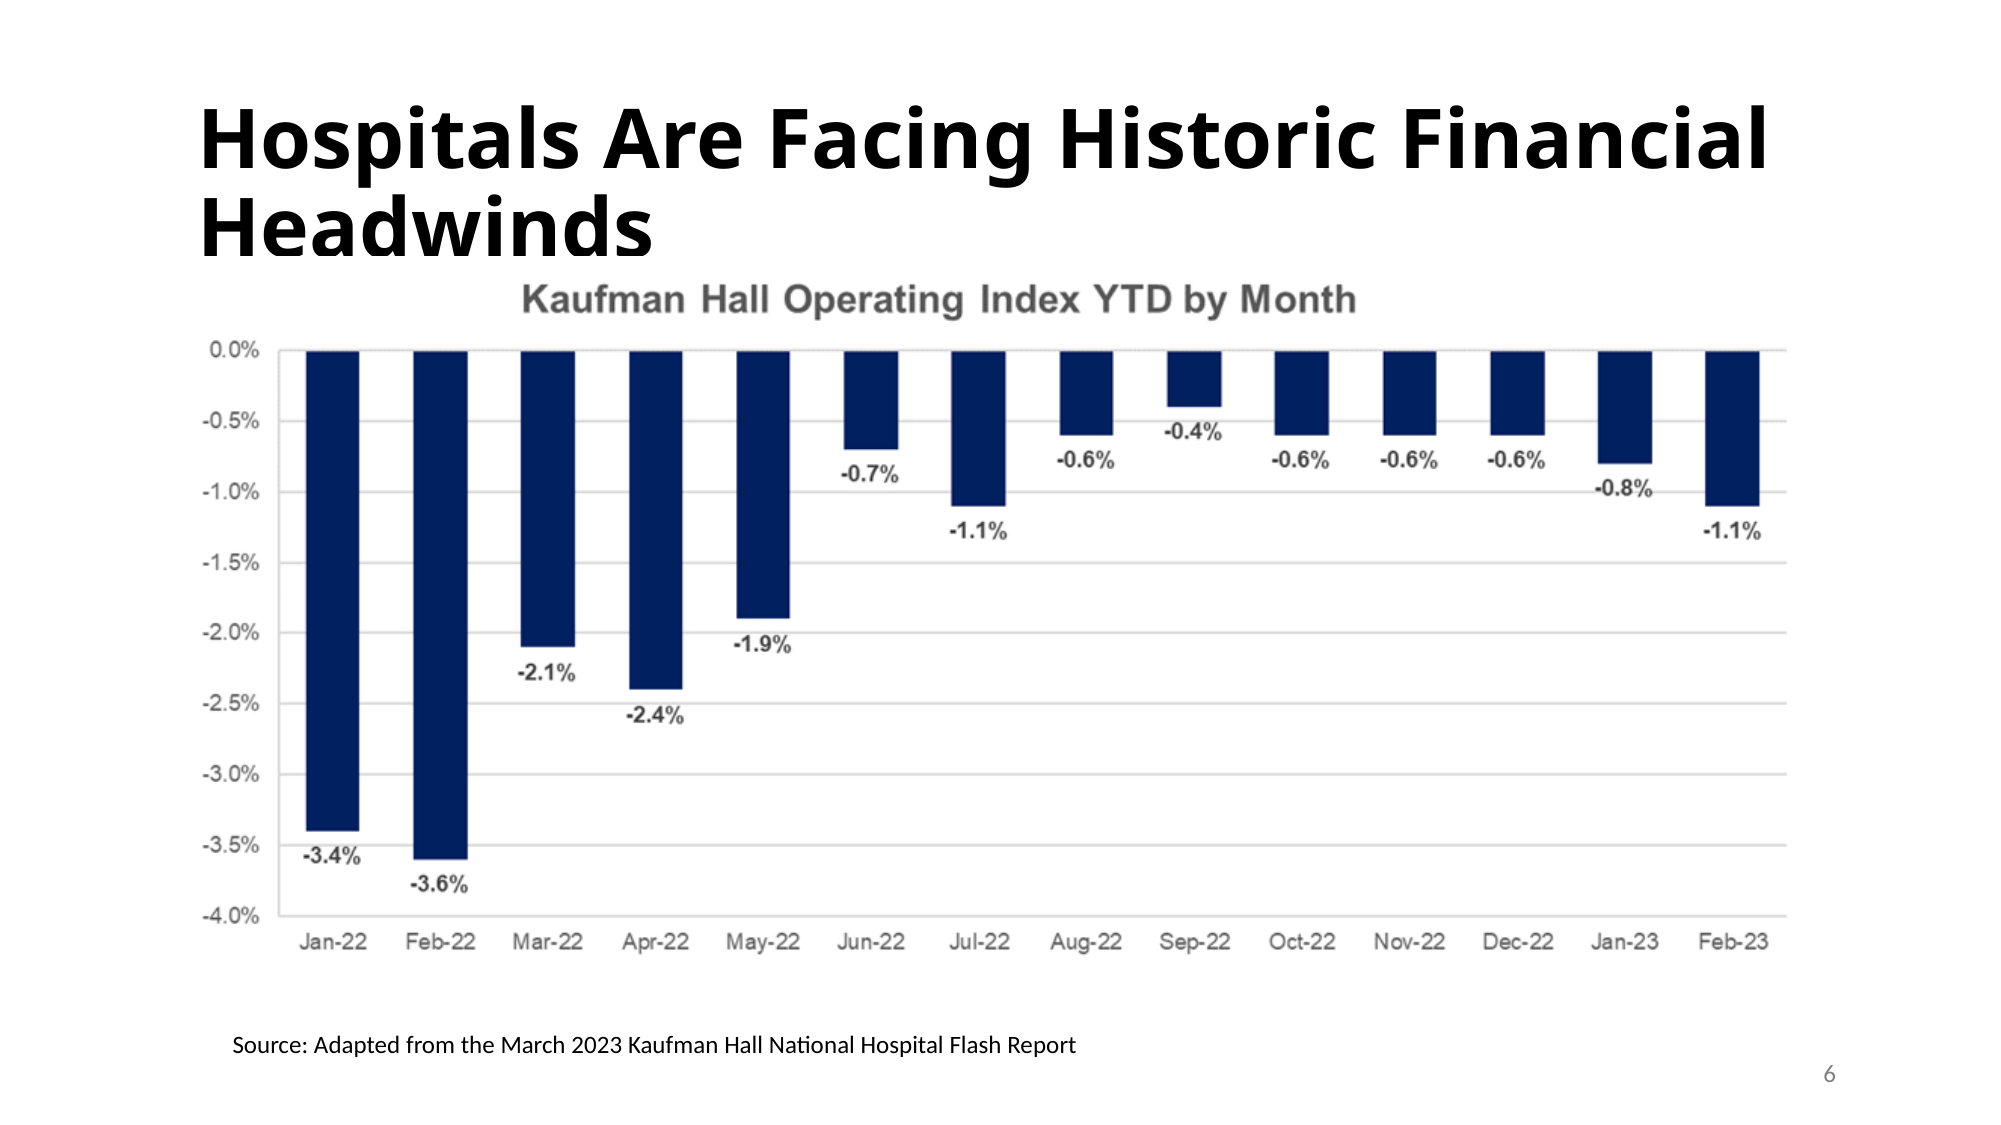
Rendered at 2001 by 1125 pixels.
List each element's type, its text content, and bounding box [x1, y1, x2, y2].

title Hospitals Are Facing Historic Financial Headwinds [183, 90, 1851, 284]
picture [185, 256, 1814, 980]
text_box Source: Adapted from the March 2023 Kaufman Hall National Hospital Flash Report [217, 1021, 1686, 1066]
slide_number 6 [1401, 1042, 1851, 1103]
